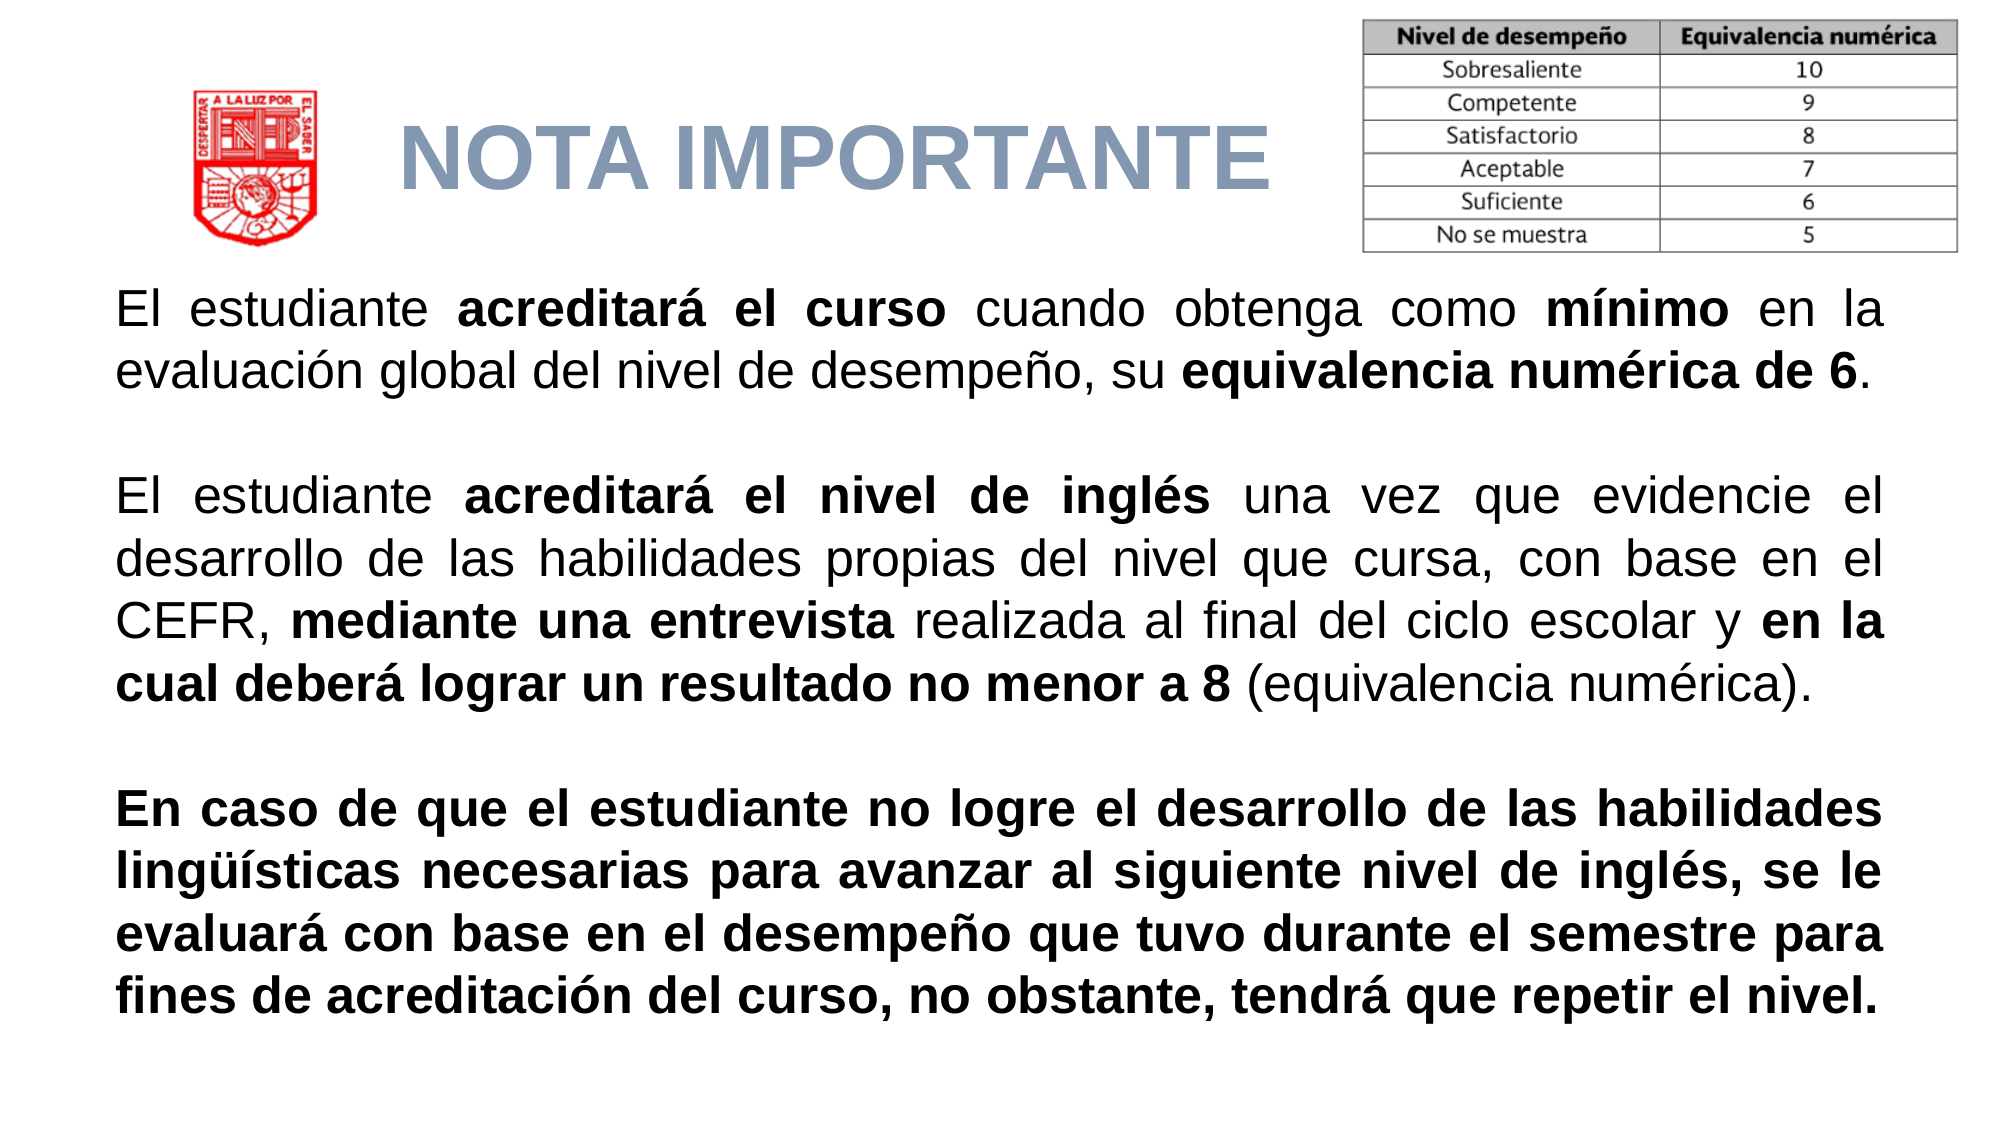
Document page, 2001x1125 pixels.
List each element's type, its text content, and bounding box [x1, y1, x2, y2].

picture [1358, 6, 1973, 258]
text_box NOTA IMPORTANTE [335, 103, 1338, 214]
text_box El estudiante acreditará el curso cuando obtenga como mínimo en la evaluación global del nivel de desempeño, su equivalencia numérica de 6. El estudiante acreditará el nivel de inglés una vez que evidencie el desarrollo de las habilidades propias del nivel que cursa, con base en el CEFR, mediante una entrevista realizada al final del ciclo escolar y en la cual deberá lograr un resultado no menor a 8 (equivalencia numérica). En caso de que el estudiante no logre el desarrollo de las habilidades lingüísticas necesarias para avanzar al siguiente nivel de inglés, se le evaluará con base en el desempeño que tuvo durante el semestre para fines de acreditación del curso, no obstante, tendrá que repetir el nivel. [100, 266, 1899, 1032]
picture [137, 59, 335, 258]
